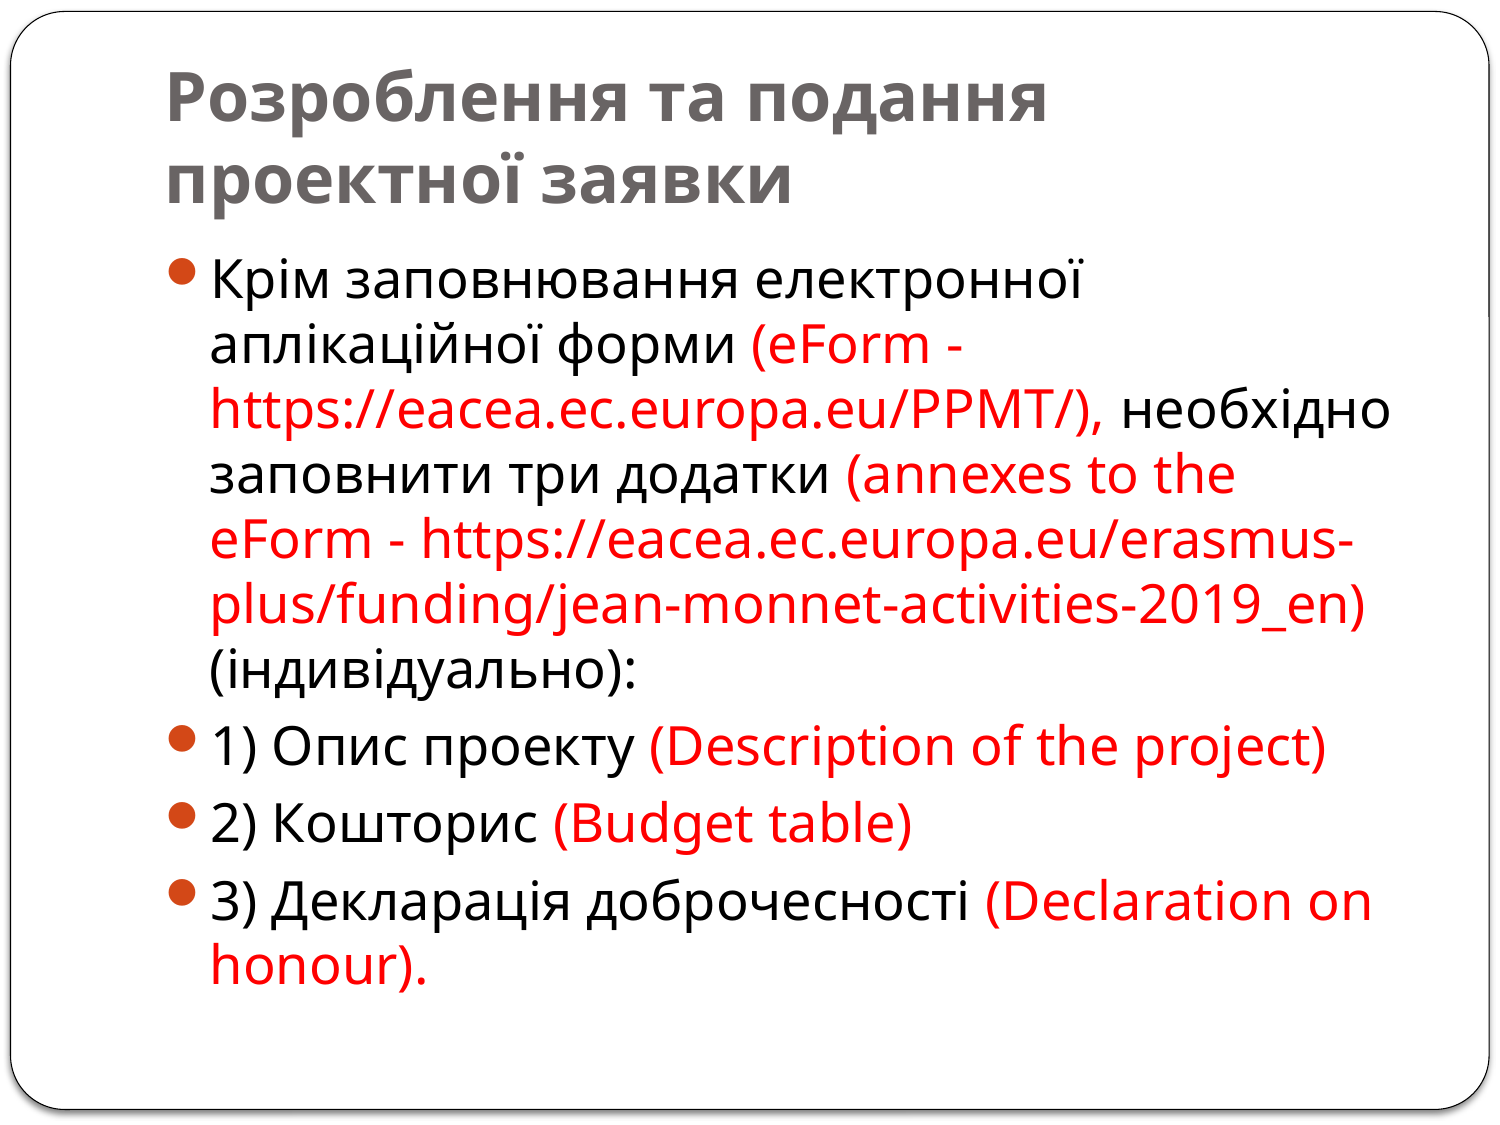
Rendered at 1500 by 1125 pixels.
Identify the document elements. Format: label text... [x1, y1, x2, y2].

title Розроблення та подання проектної заявки [150, 45, 1425, 233]
list Крім заповнювання електронної аплікаційної форми (eForm - https://eacea.ec.europa.eu/PPMT/), необхідно заповнити три додатки (annexes to the eForm - https://eacea.ec.europa.eu/erasmus-plus/funding/jean-monnet-activities-2019_en) (індивідуально): 1) Опис проекту (Description of the project) 2) Кошторис (Budget table) 3) Декларація доброчесності (Declaration on honour). [150, 237, 1425, 988]
